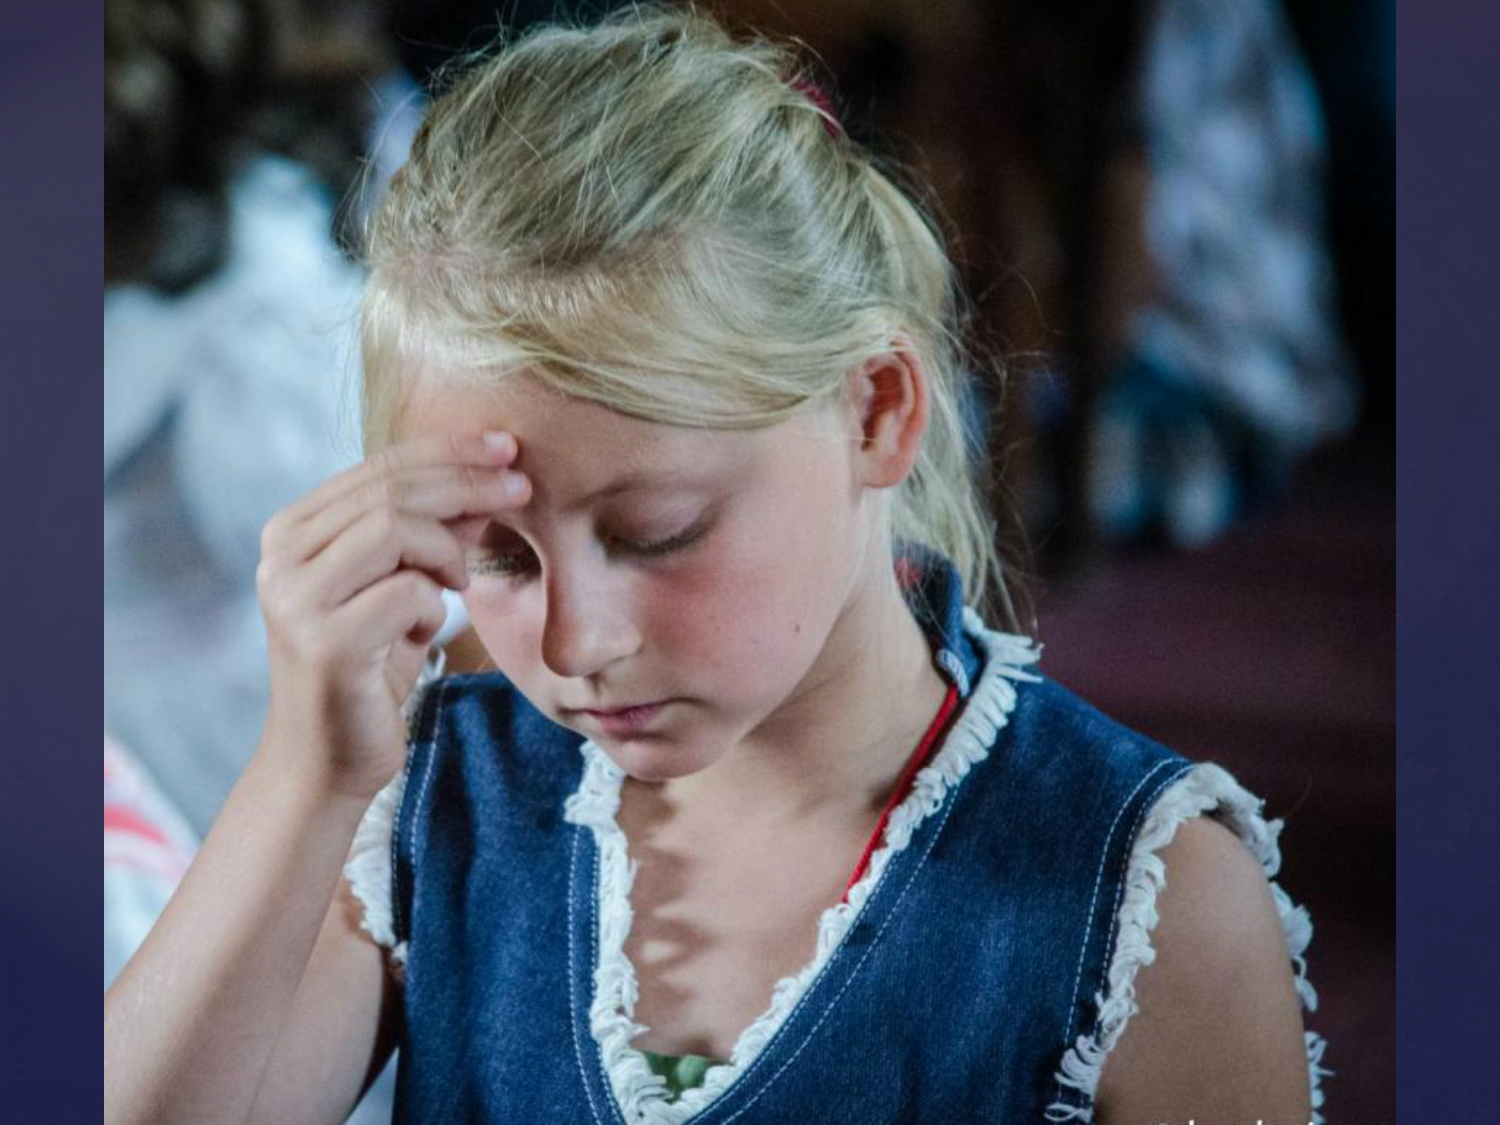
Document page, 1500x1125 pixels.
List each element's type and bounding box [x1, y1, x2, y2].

picture [103, 0, 1397, 1125]
